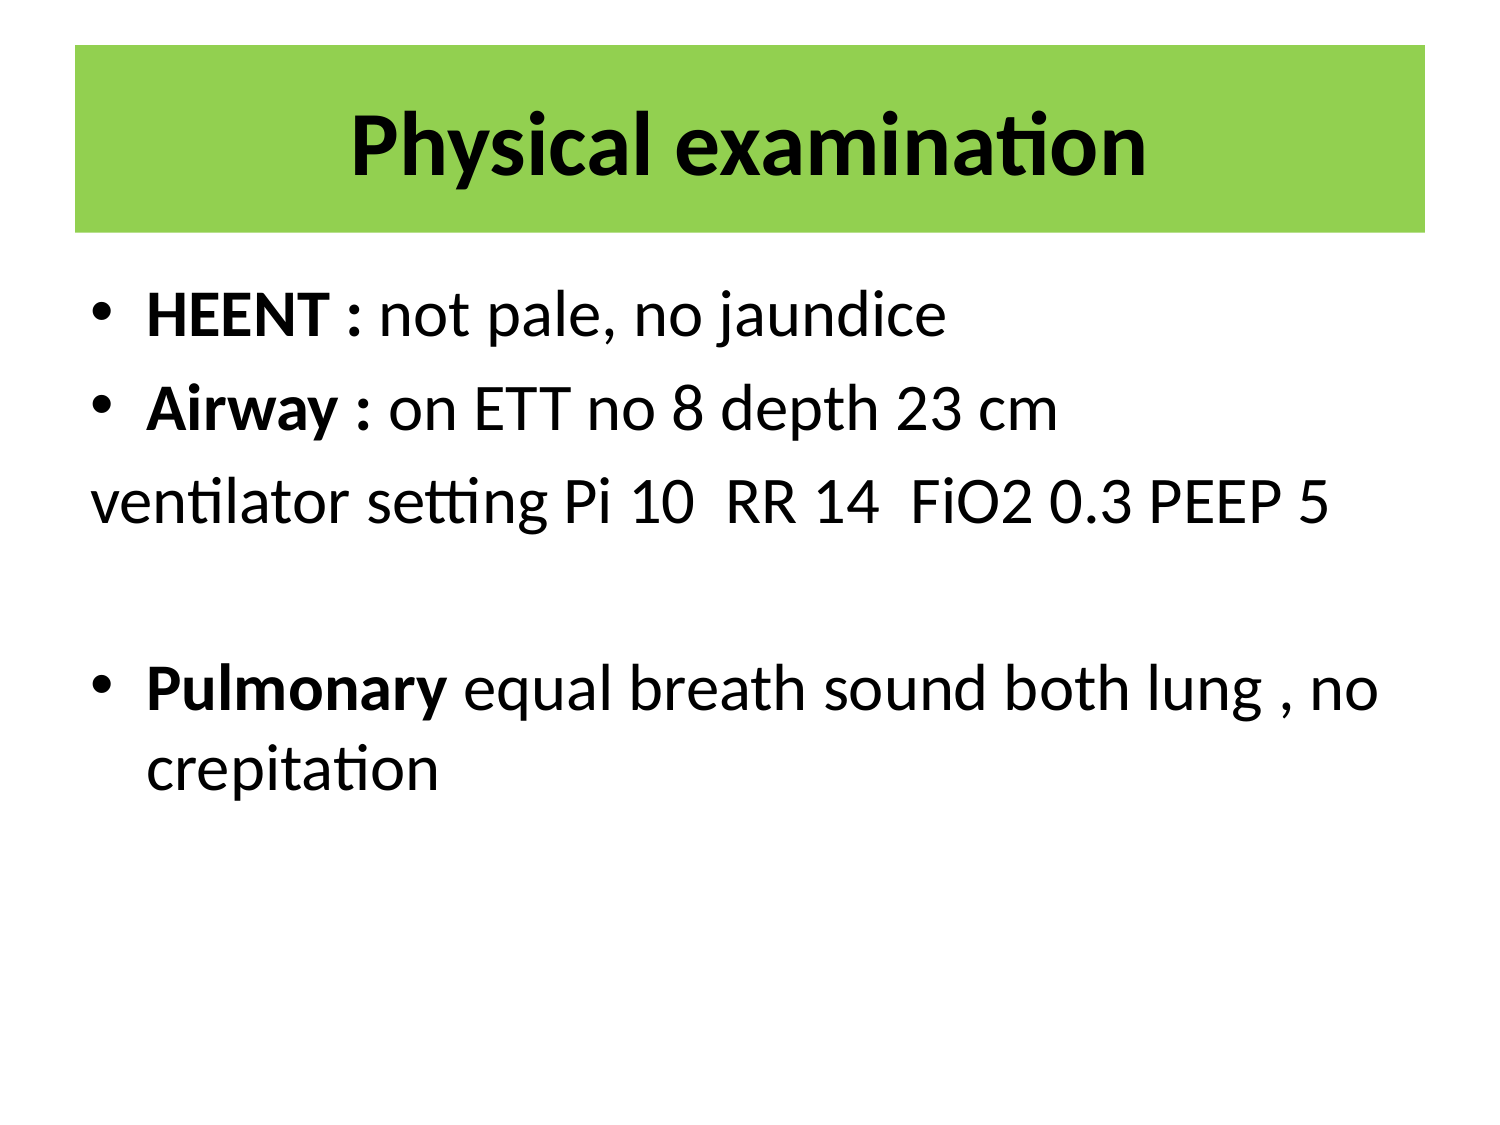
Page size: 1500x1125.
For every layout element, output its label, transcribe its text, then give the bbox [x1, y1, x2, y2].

list HEENT : not pale, no jaundice Airway : on ETT no 8 depth 23 cm ventilator setting Pi 10 RR 14 FiO2 0.3 PEEP 5 Pulmonary equal breath sound both lung , no crepitation [75, 262, 1471, 1047]
title Physical examination [75, 45, 1425, 233]
